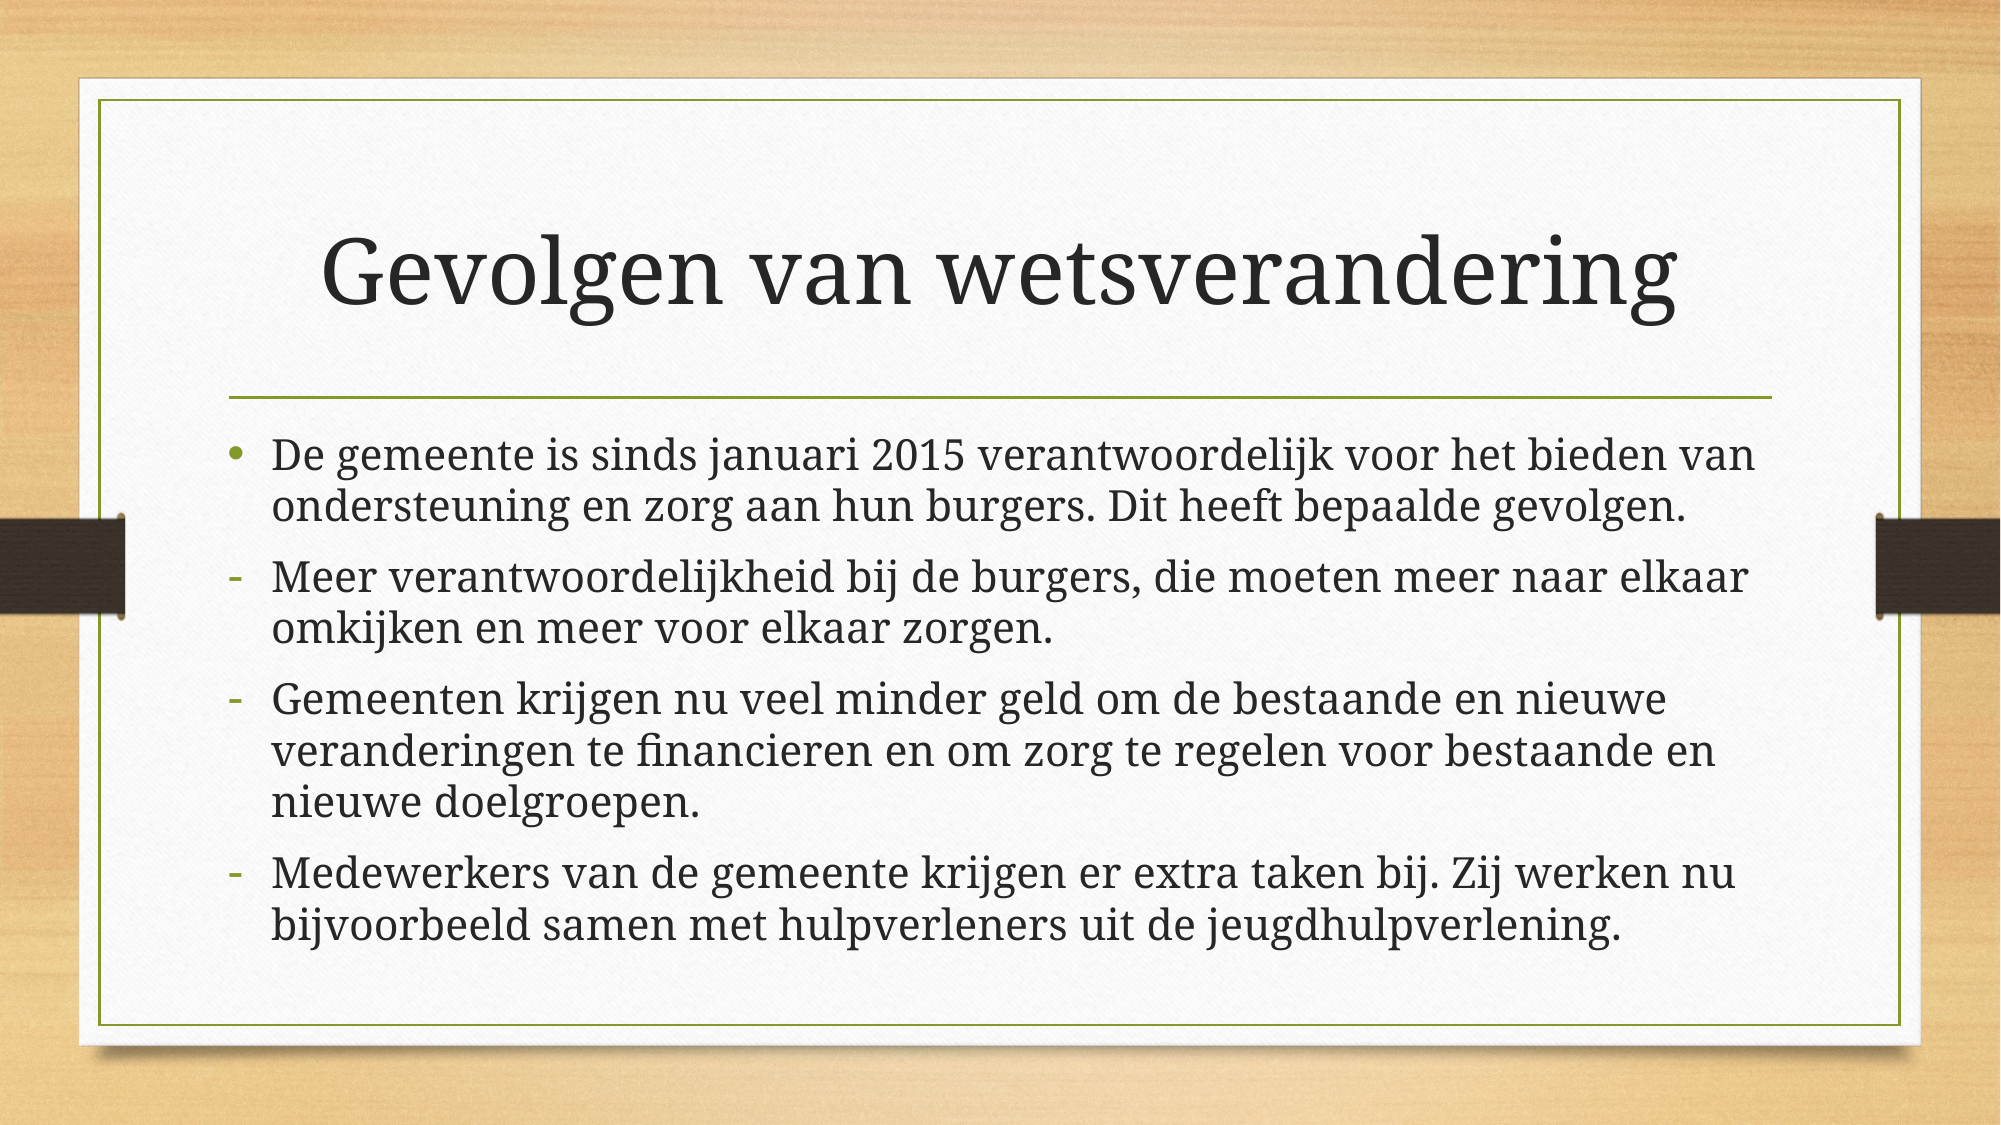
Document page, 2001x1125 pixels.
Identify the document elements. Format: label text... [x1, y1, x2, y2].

list De gemeente is sinds januari 2015 verantwoordelijk voor het bieden van ondersteuning en zorg aan hun burgers. Dit heeft bepaalde gevolgen. Meer verantwoordelijkheid bij de burgers, die moeten meer naar elkaar omkijken en meer voor elkaar zorgen. Gemeenten krijgen nu veel minder geld om de bestaande en nieuwe veranderingen te financieren en om zorg te regelen voor bestaande en nieuwe doelgroepen. Medewerkers van de gemeente krijgen er extra taken bij. Zij werken nu bijvoorbeeld samen met hulpverleners uit de jeugdhulpverlening. [212, 419, 1788, 964]
picture [0, 0, 2001, 1125]
title Gevolgen van wetsverandering [212, 161, 1788, 375]
